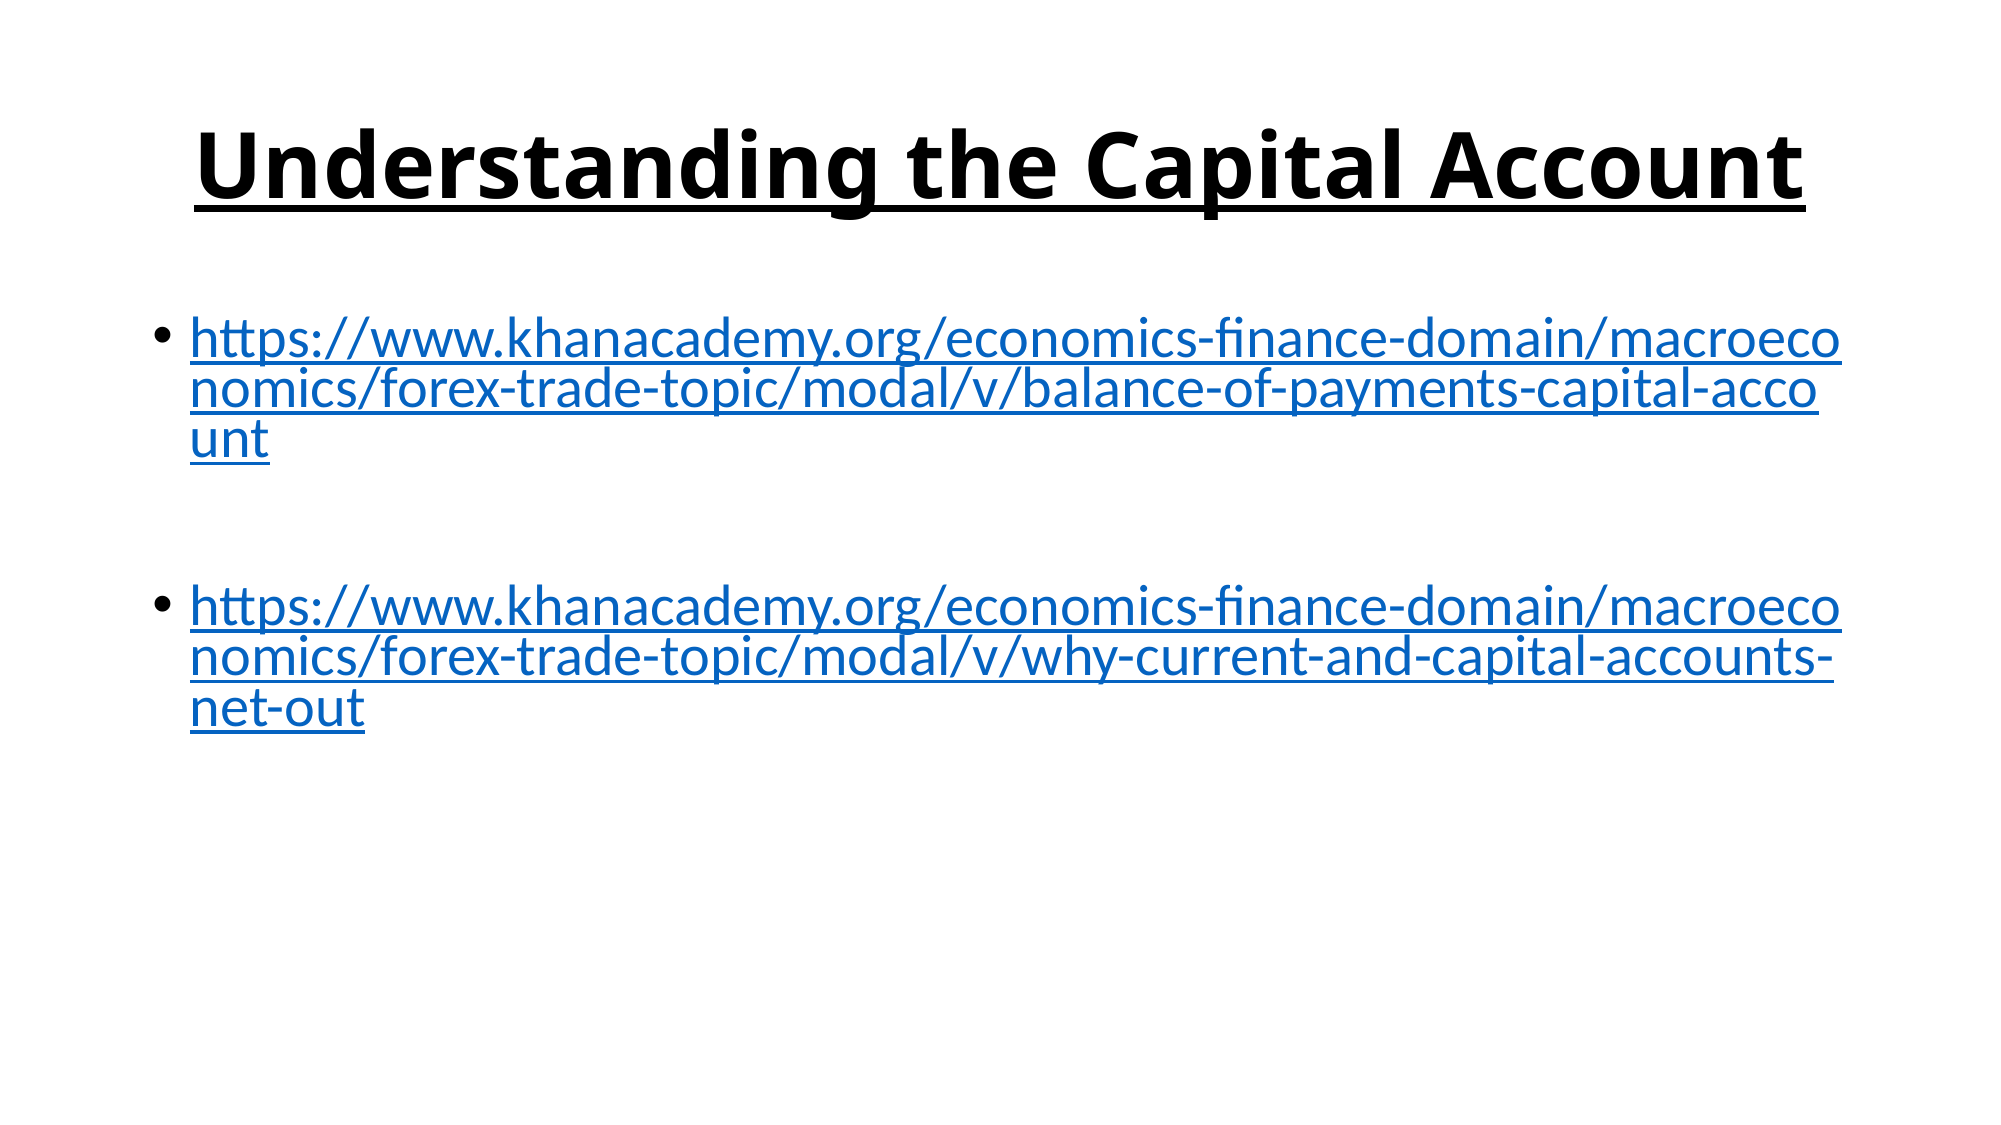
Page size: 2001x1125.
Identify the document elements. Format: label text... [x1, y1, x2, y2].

title Understanding the Capital Account [137, 59, 1863, 278]
list https://www.khanacademy.org/economics-finance-domain/macroeconomics/forex-trade-topic/modal/v/balance-of-payments-capital-account https://www.khanacademy.org/economics-finance-domain/macroeconomics/forex-trade-topic/modal/v/why-current-and-capital-accounts-net-out [137, 299, 1863, 1014]
